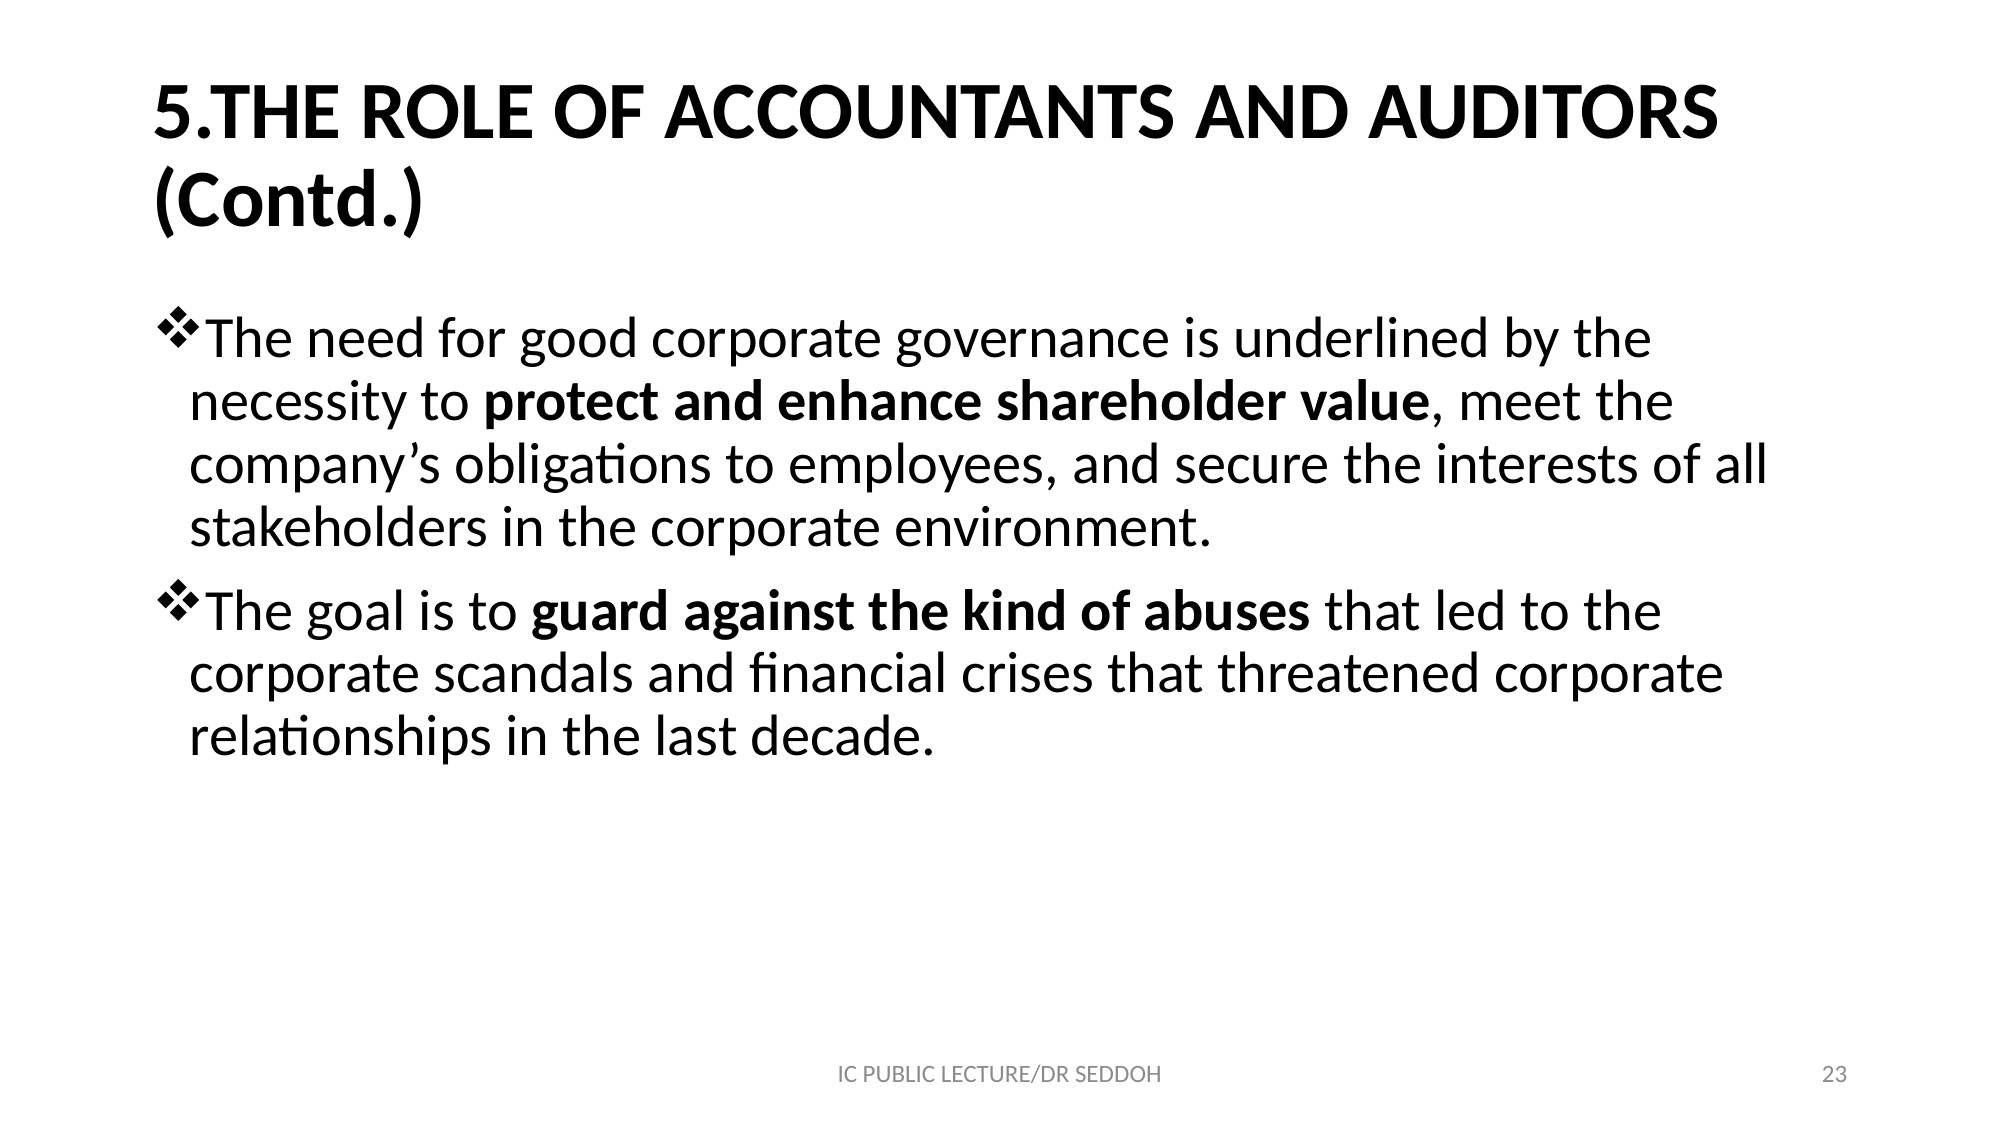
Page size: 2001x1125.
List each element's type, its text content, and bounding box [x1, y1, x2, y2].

title 5.THE ROLE OF ACCOUNTANTS AND AUDITORS (Contd.) [137, 59, 1863, 253]
slide_number 23 [1412, 1042, 1863, 1103]
list The need for good corporate governance is underlined by the necessity to protect and enhance shareholder value, meet the company’s obligations to employees, and secure the interests of all stakeholders in the corporate environment. The goal is to guard against the kind of abuses that led to the corporate scandals and financial crises that threatened corporate relationships in the last decade. [137, 299, 1863, 1014]
footer IC PUBLIC LECTURE/DR SEDDOH [662, 1042, 1338, 1103]
